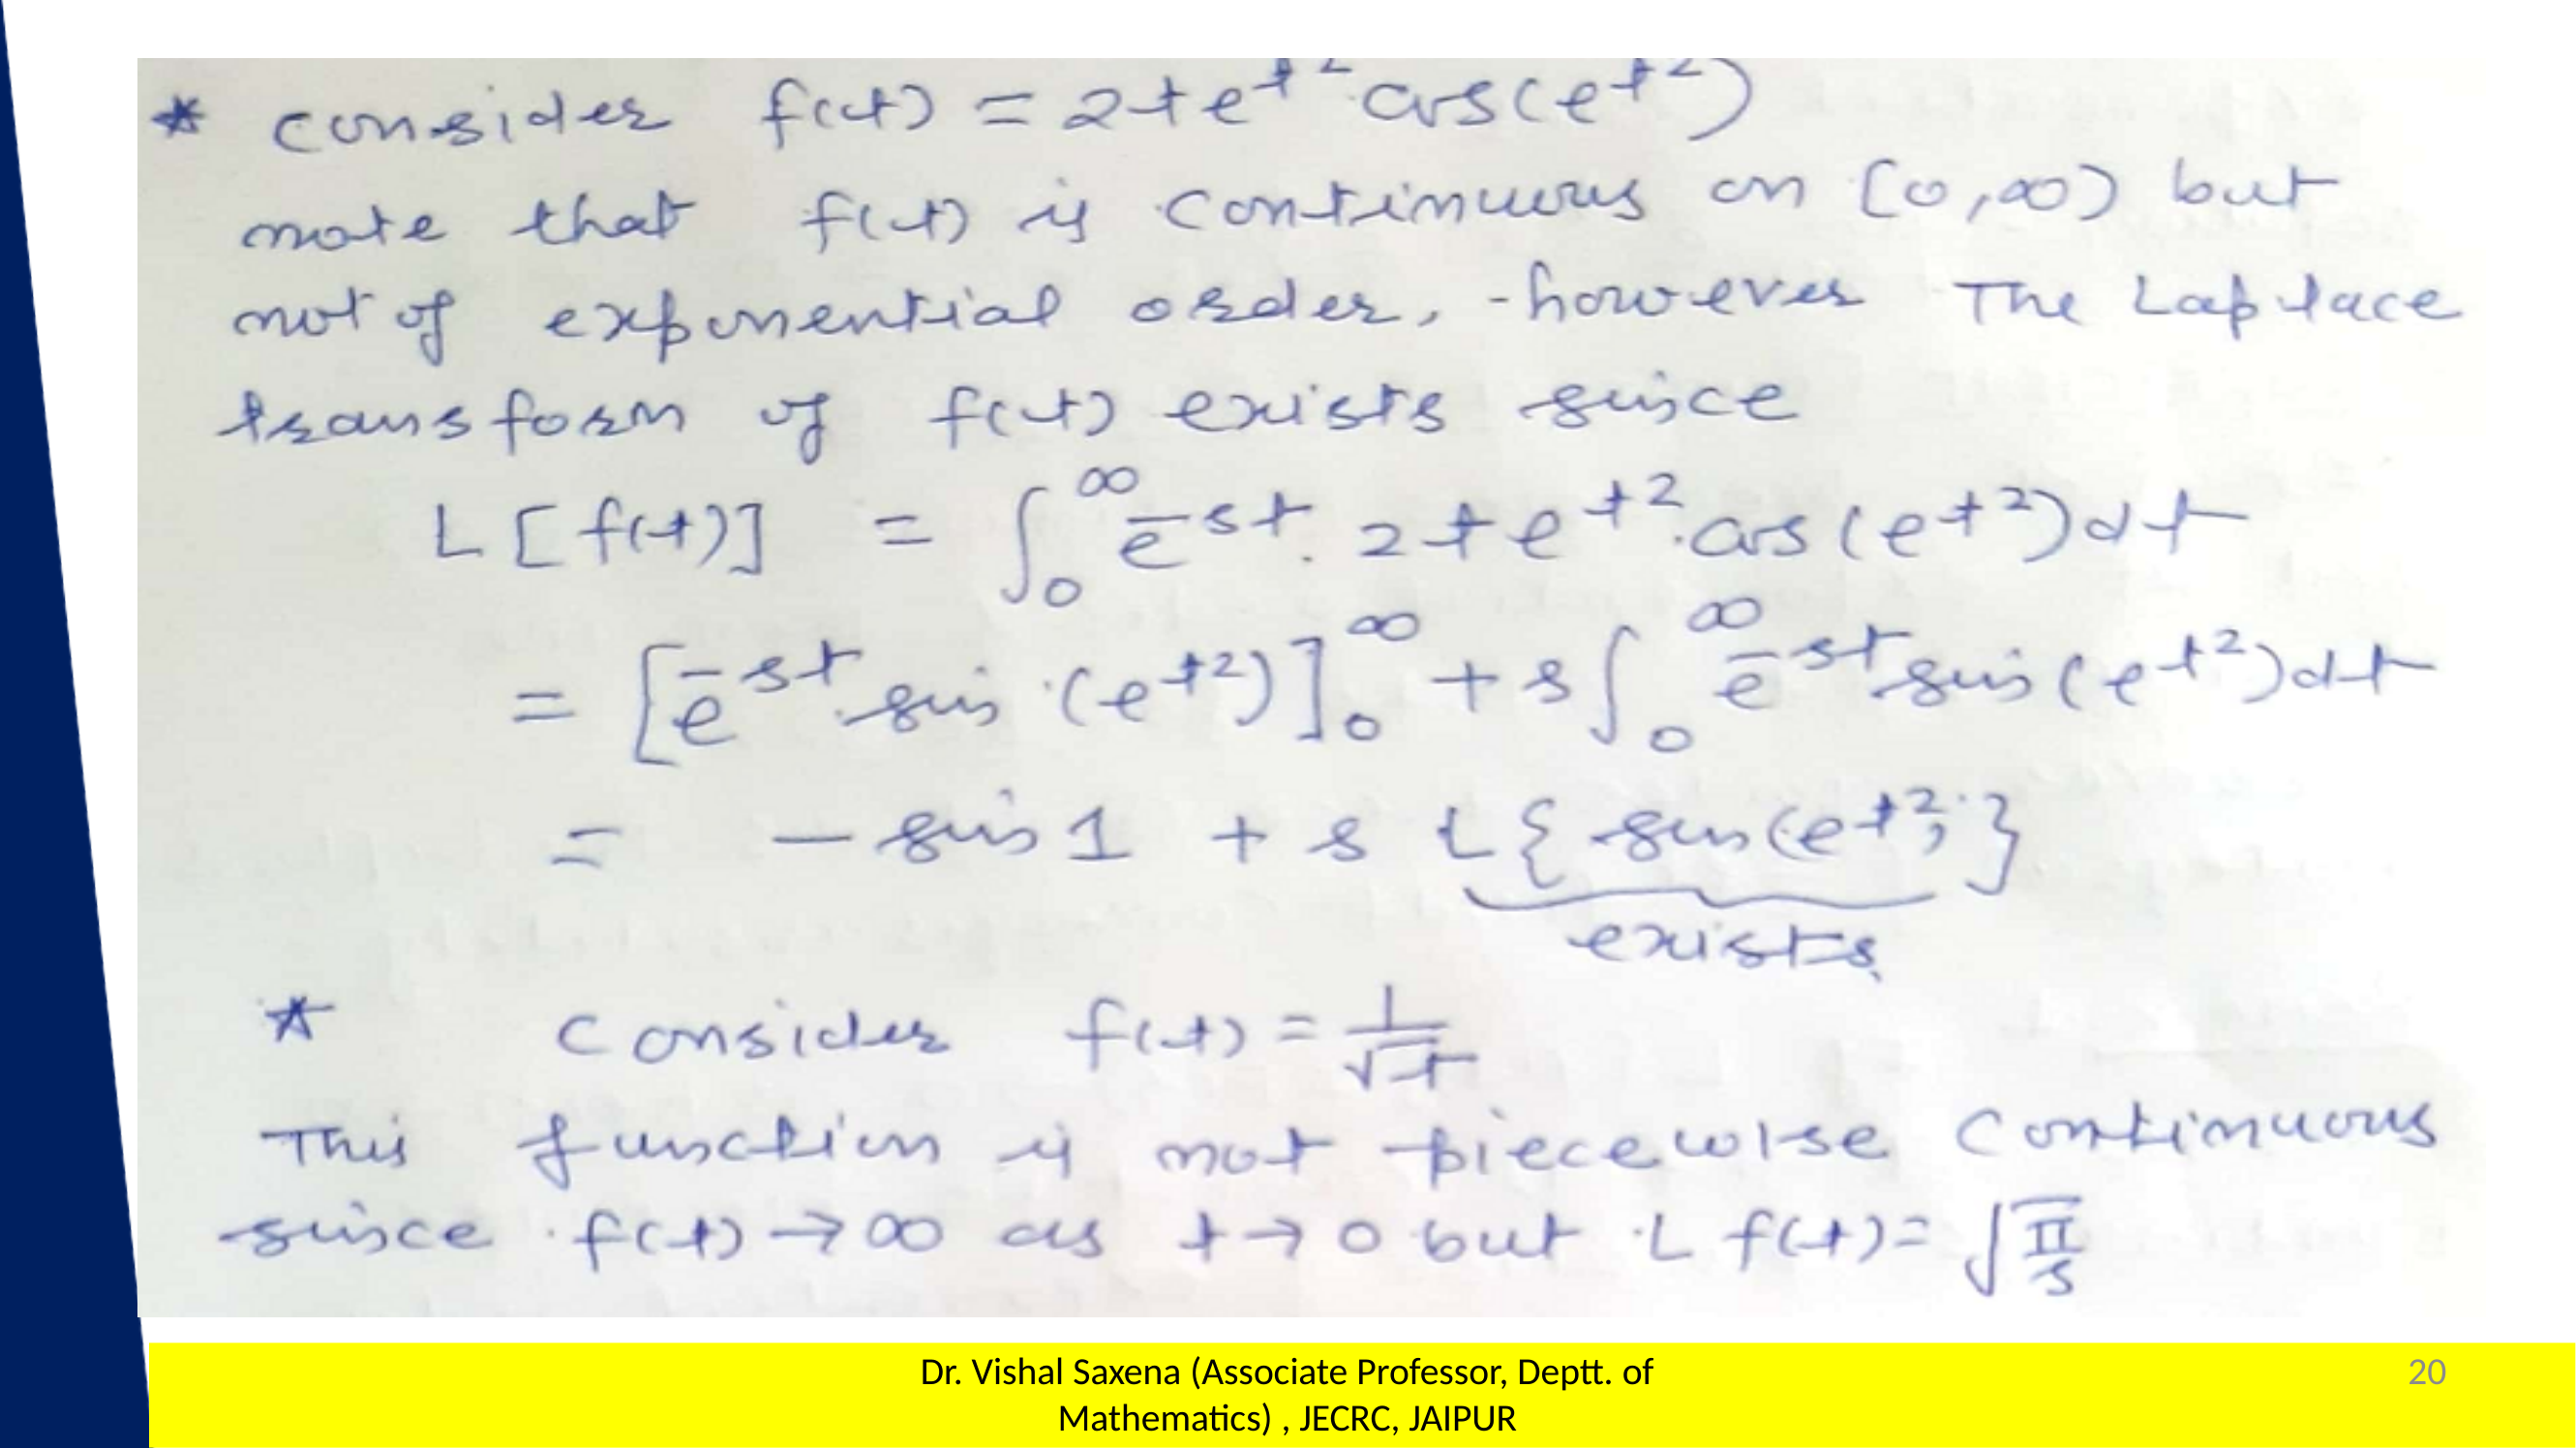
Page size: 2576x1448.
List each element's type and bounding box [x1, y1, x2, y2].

text_box [0, 0, 2576, 1448]
picture [137, 58, 2486, 1317]
